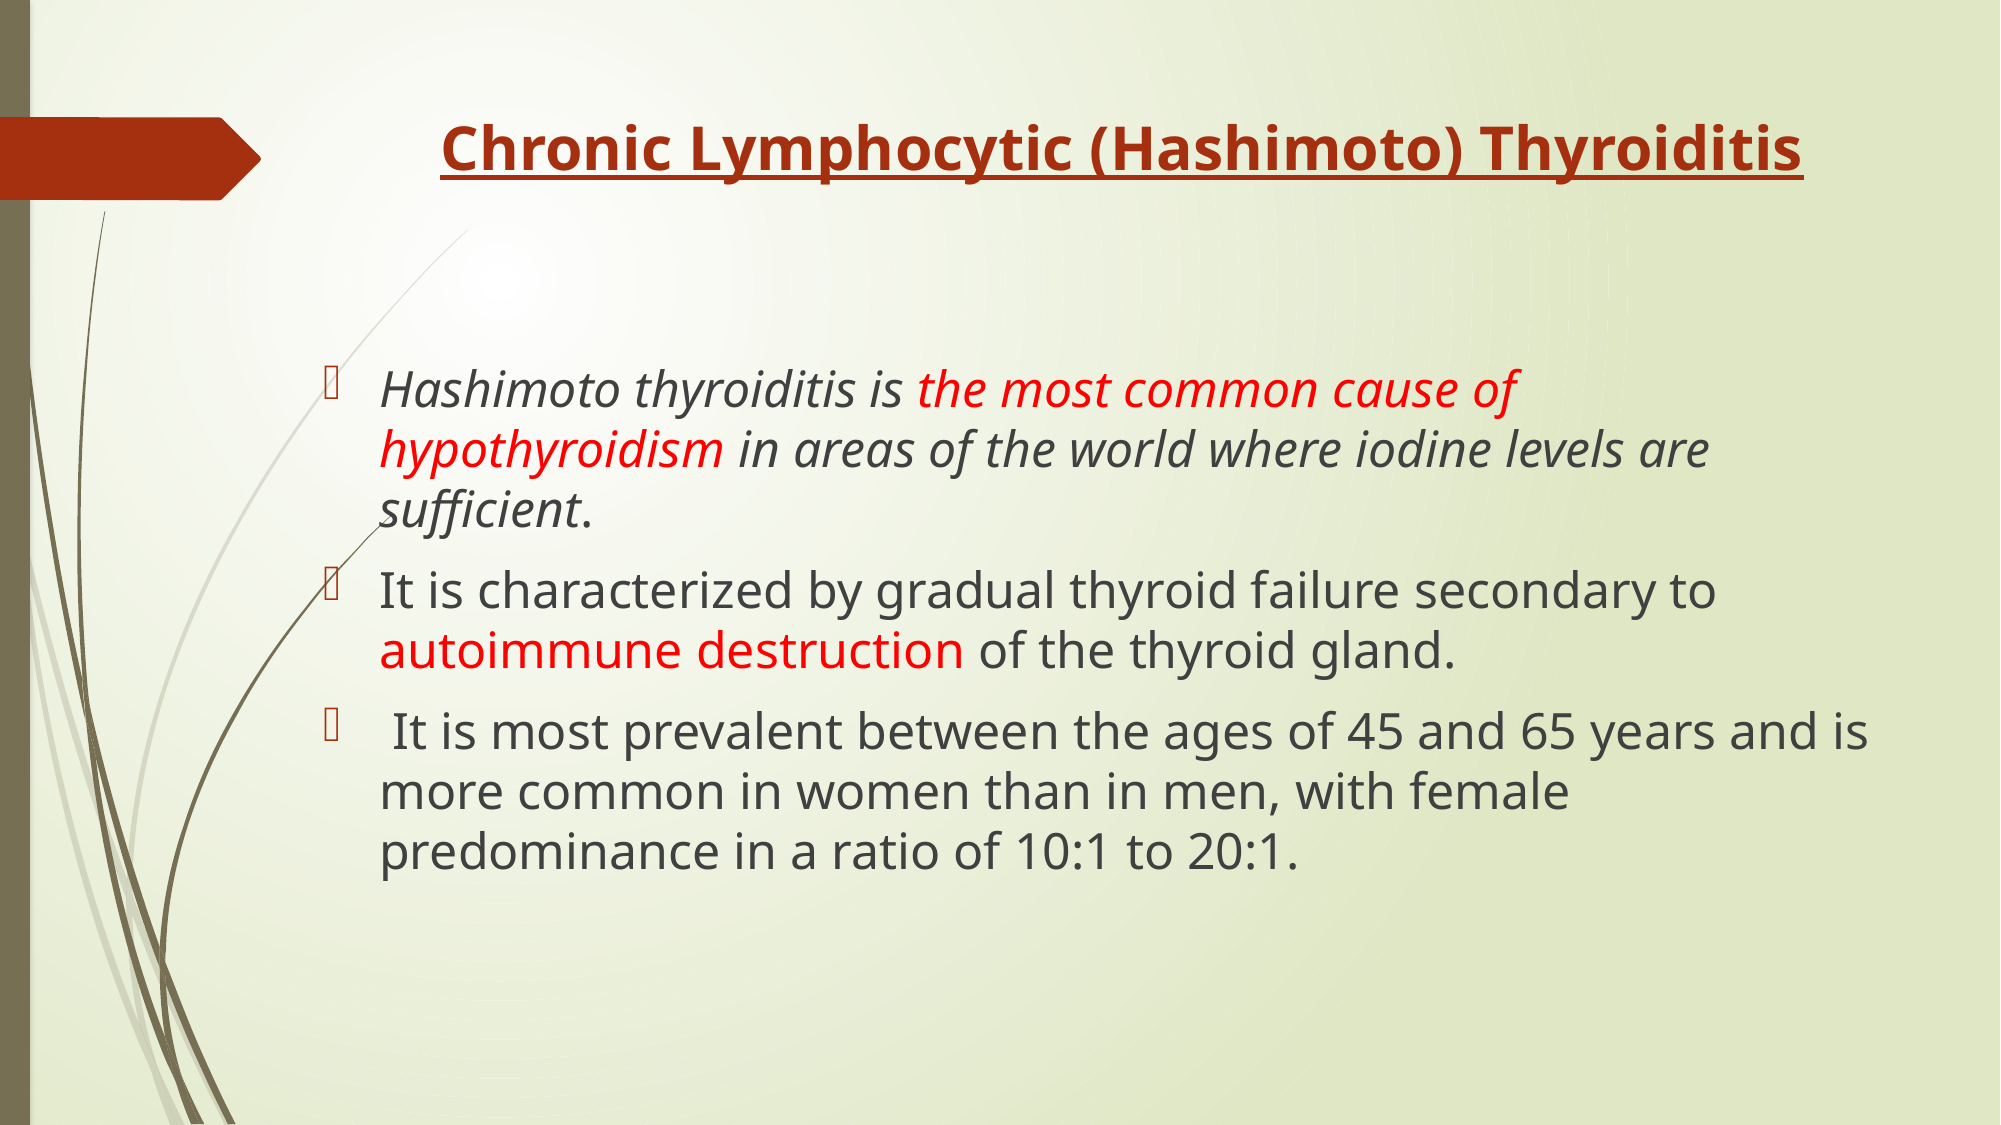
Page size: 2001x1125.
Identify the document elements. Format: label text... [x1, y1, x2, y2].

list Hashimoto thyroiditis is the most common cause of hypothyroidism in areas of the world where iodine levels are sufficient. It is characterized by gradual thyroid failure secondary to autoimmune destruction of the thyroid gland. It is most prevalent between the ages of 45 and 65 years and is more common in women than in men, with female predominance in a ratio of 10:1 to 20:1. [308, 350, 1888, 970]
title Chronic Lymphocytic (Hashimoto) Thyroiditis [425, 102, 1888, 313]
